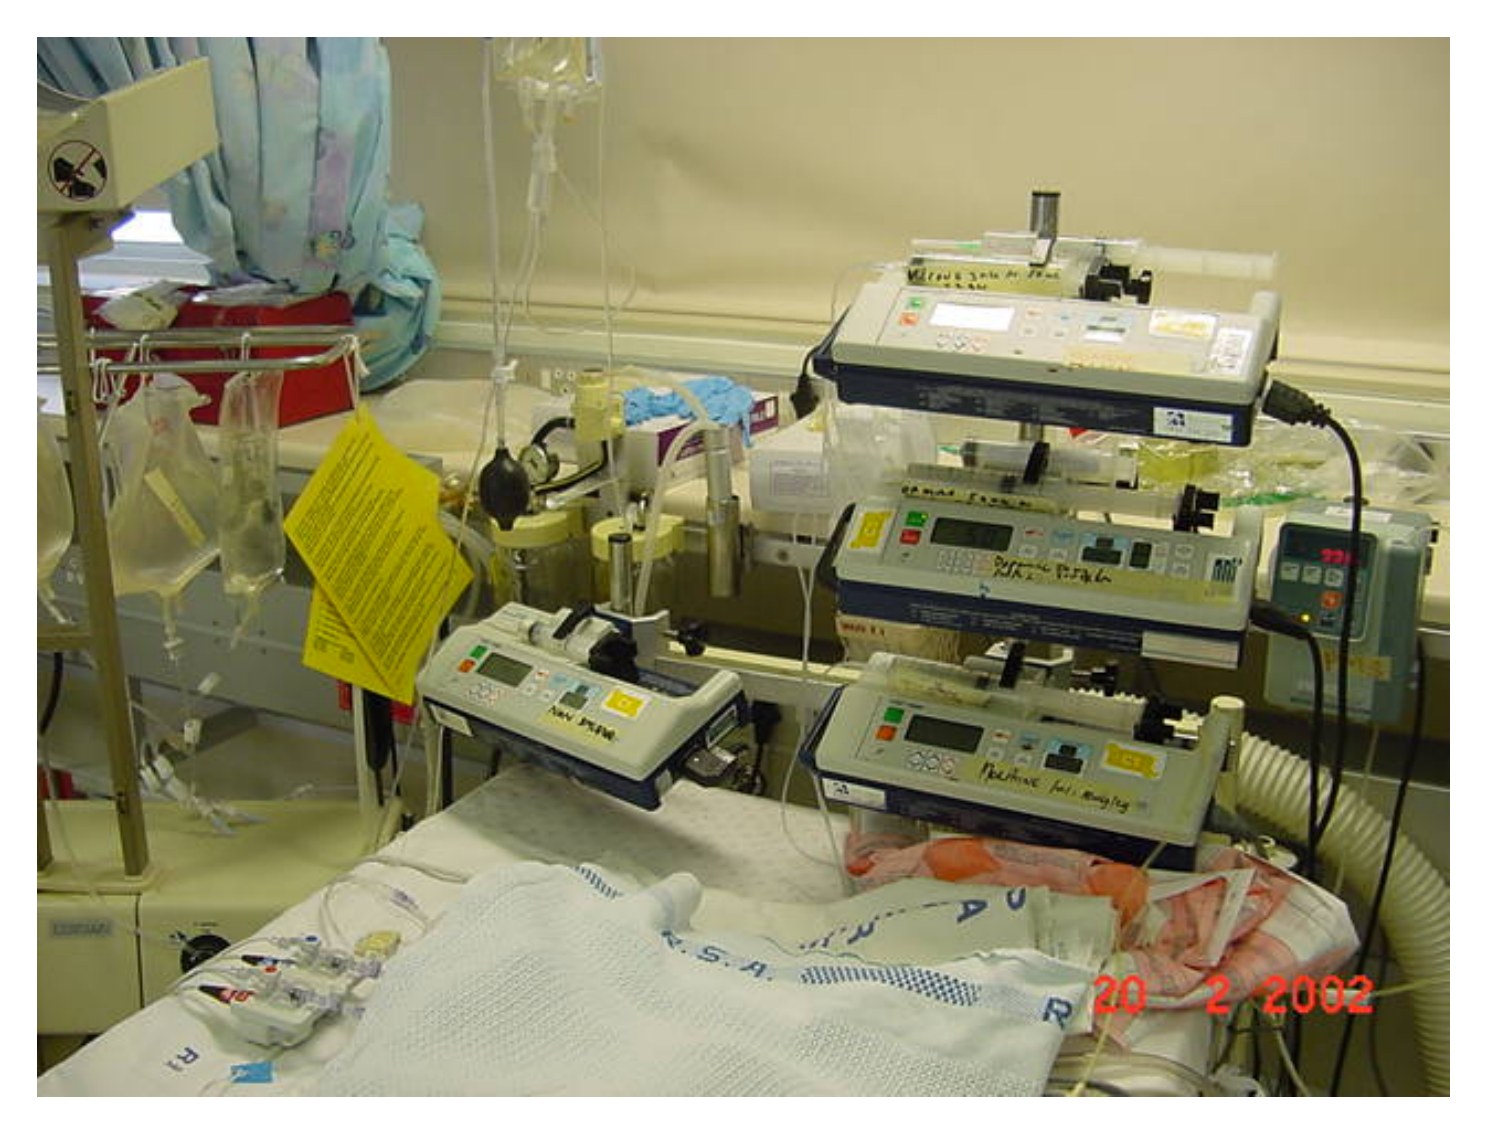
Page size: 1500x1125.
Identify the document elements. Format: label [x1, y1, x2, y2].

picture [37, 37, 1451, 1098]
